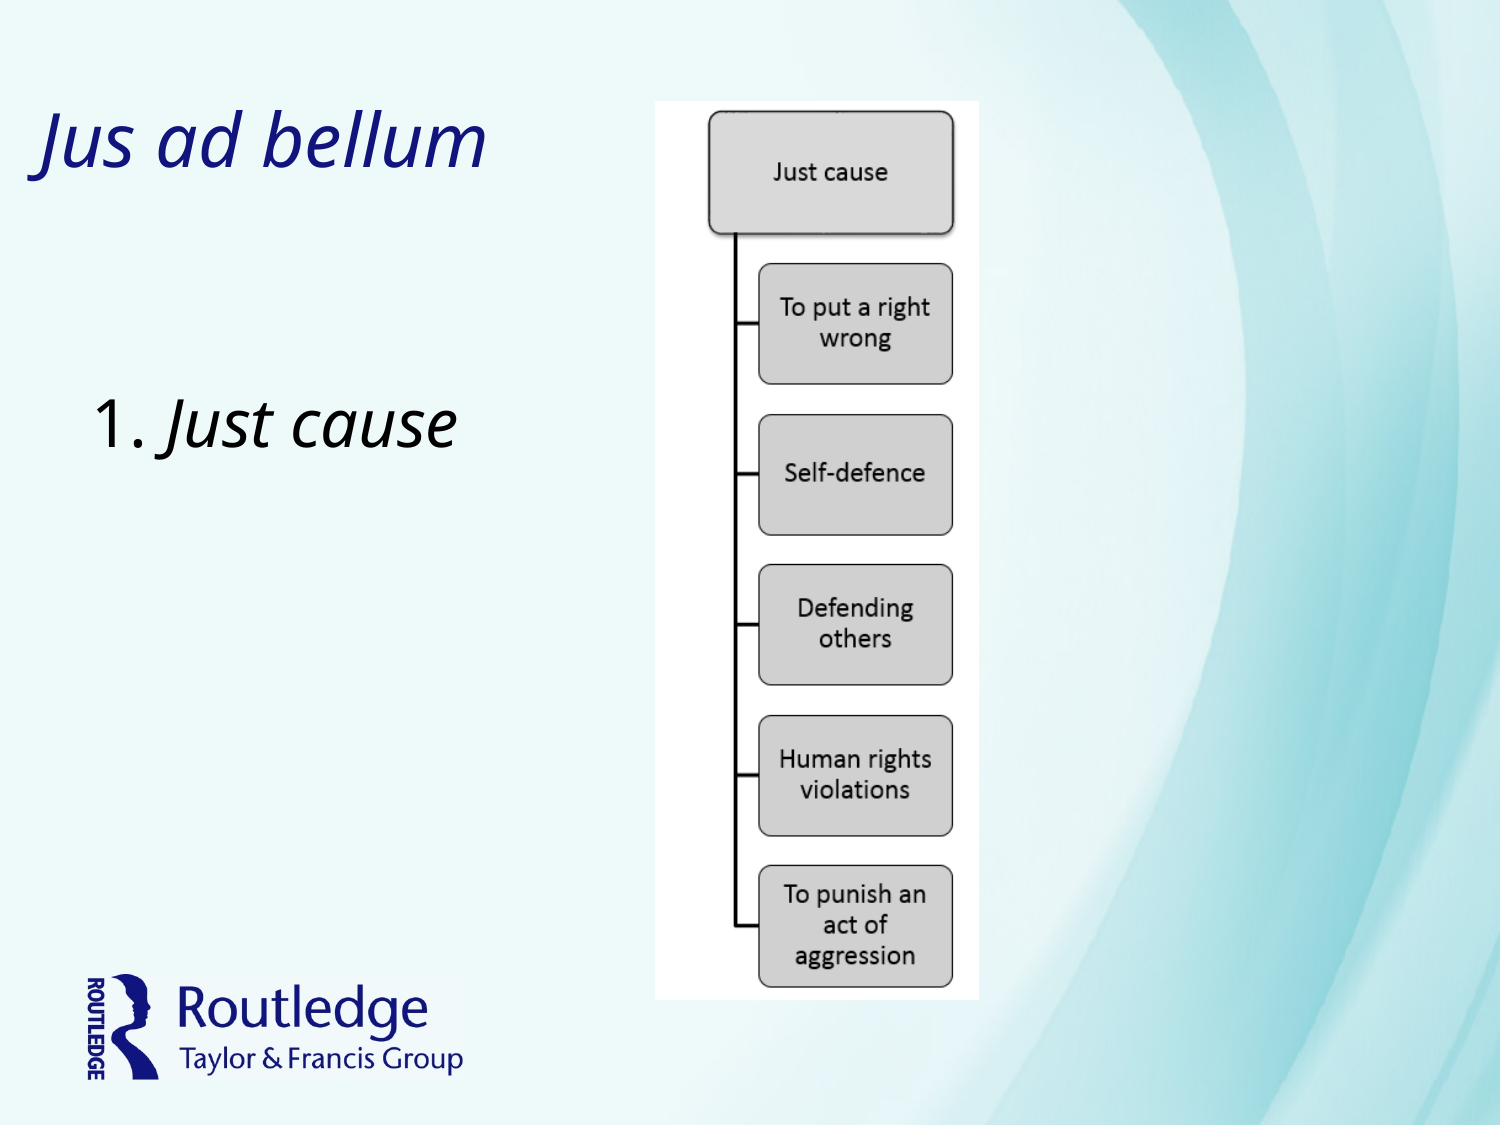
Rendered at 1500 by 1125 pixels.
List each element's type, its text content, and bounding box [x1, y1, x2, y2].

picture [0, 0, 1500, 1125]
title Jus ad bellum [24, 50, 1438, 225]
list 1. Just cause [76, 373, 631, 527]
